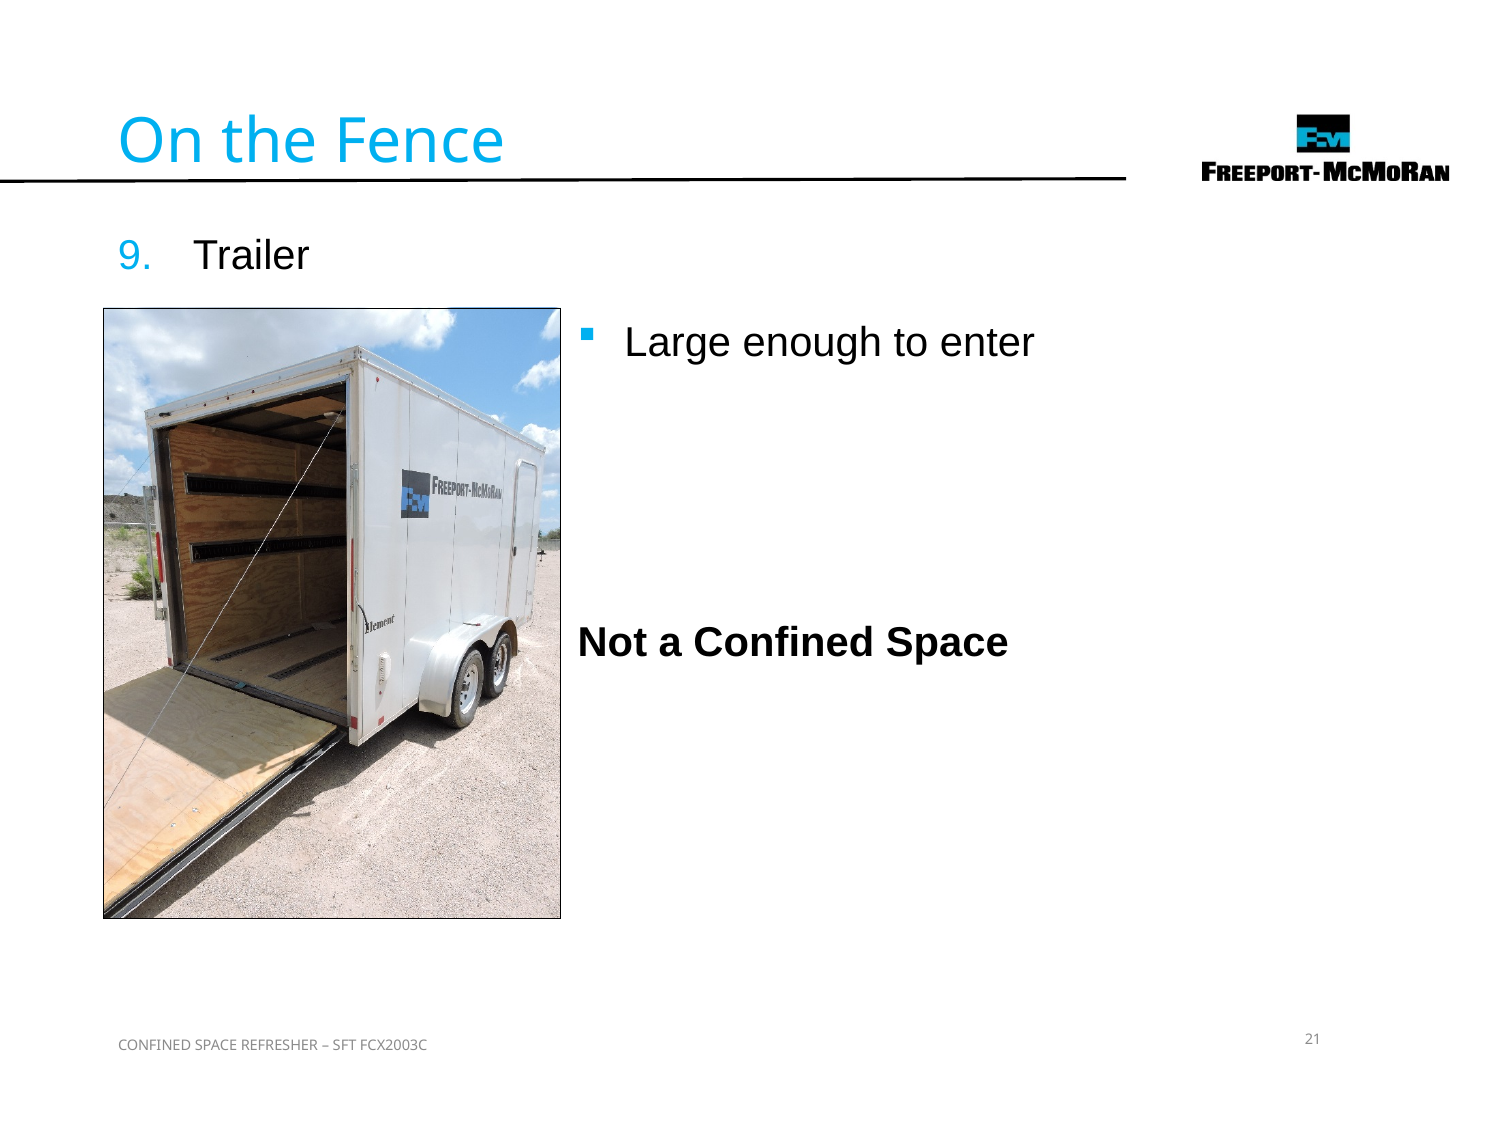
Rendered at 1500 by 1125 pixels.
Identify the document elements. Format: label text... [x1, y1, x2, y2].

picture [103, 307, 561, 919]
text_box Large enough to enter Not a Confined Space [562, 307, 1053, 673]
list On the Fence [103, 100, 1127, 227]
picture [1202, 113, 1450, 181]
footer CONFINED SPACE REFRESHER – SFT FCX2003C [103, 1015, 1004, 1076]
slide_number 21 [1126, 1010, 1500, 1070]
list Trailer [103, 226, 1318, 995]
